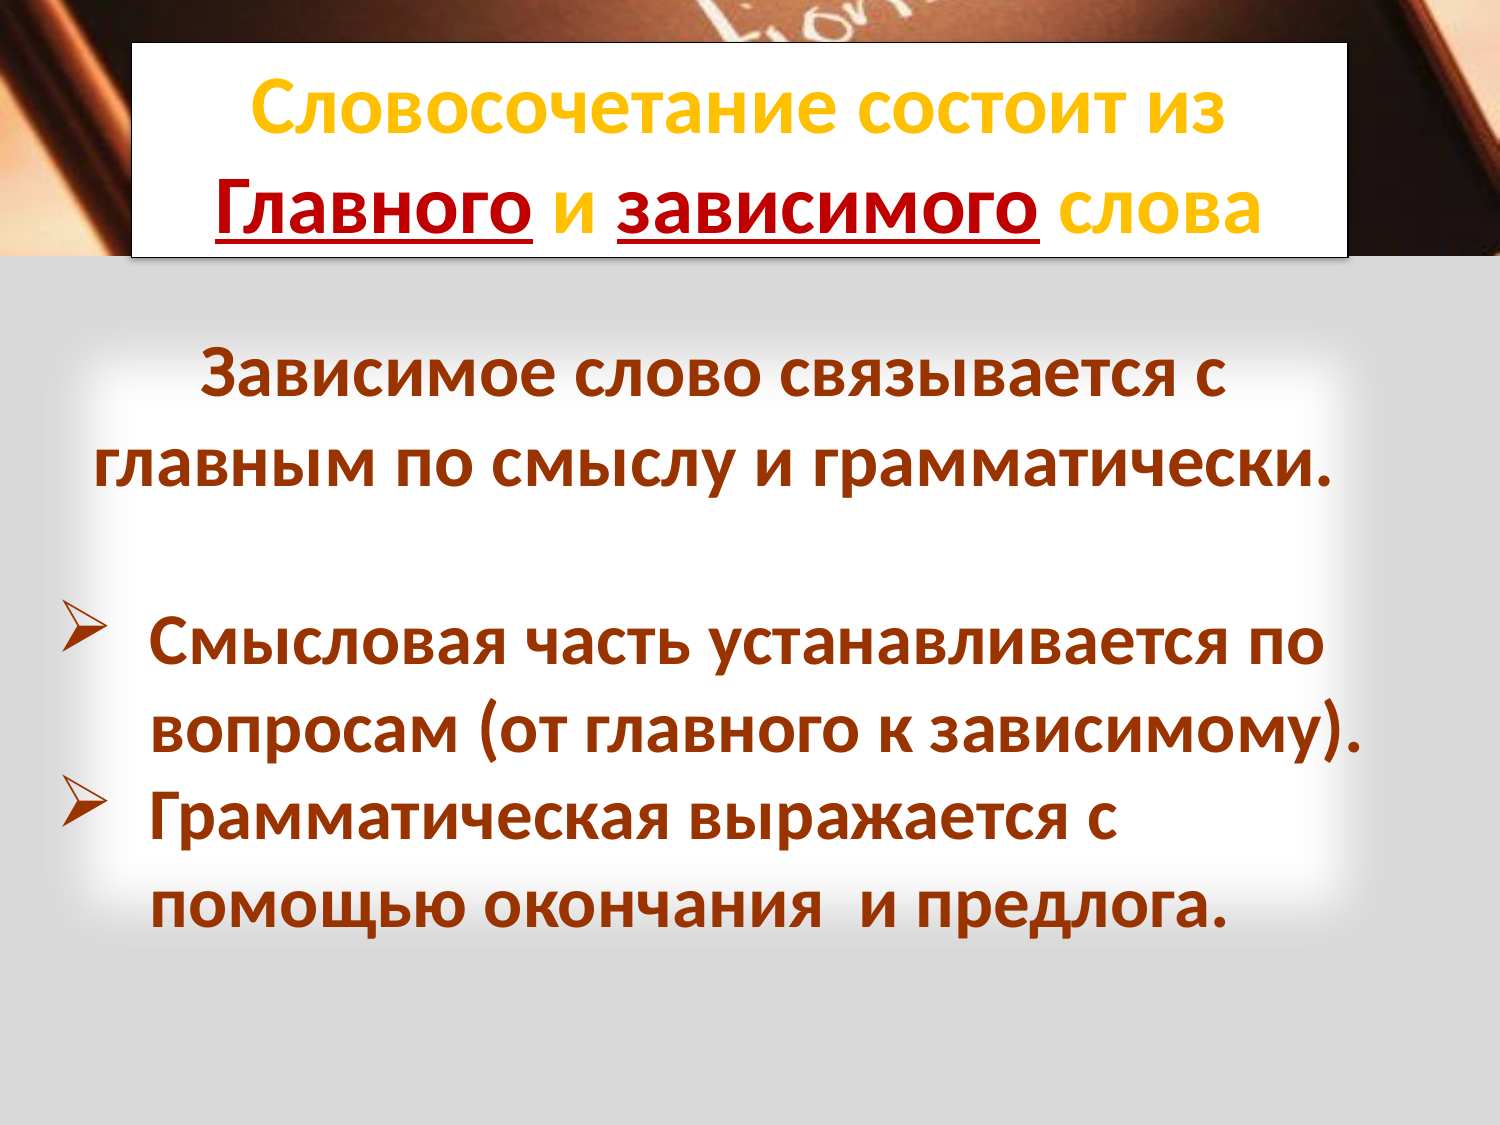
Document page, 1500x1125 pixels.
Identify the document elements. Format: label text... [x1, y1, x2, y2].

text_box Словосочетание состоит из Главного и зависимого слова [131, 42, 1349, 258]
picture [0, 0, 1500, 256]
text_box Зависимое слово связывается с главным по смыслу и грамматически. Смысловая часть устанавливается по вопросам (от главного к зависимому). Грамматическая выражается с помощью окончания и предлога. [126, 399, 1305, 868]
